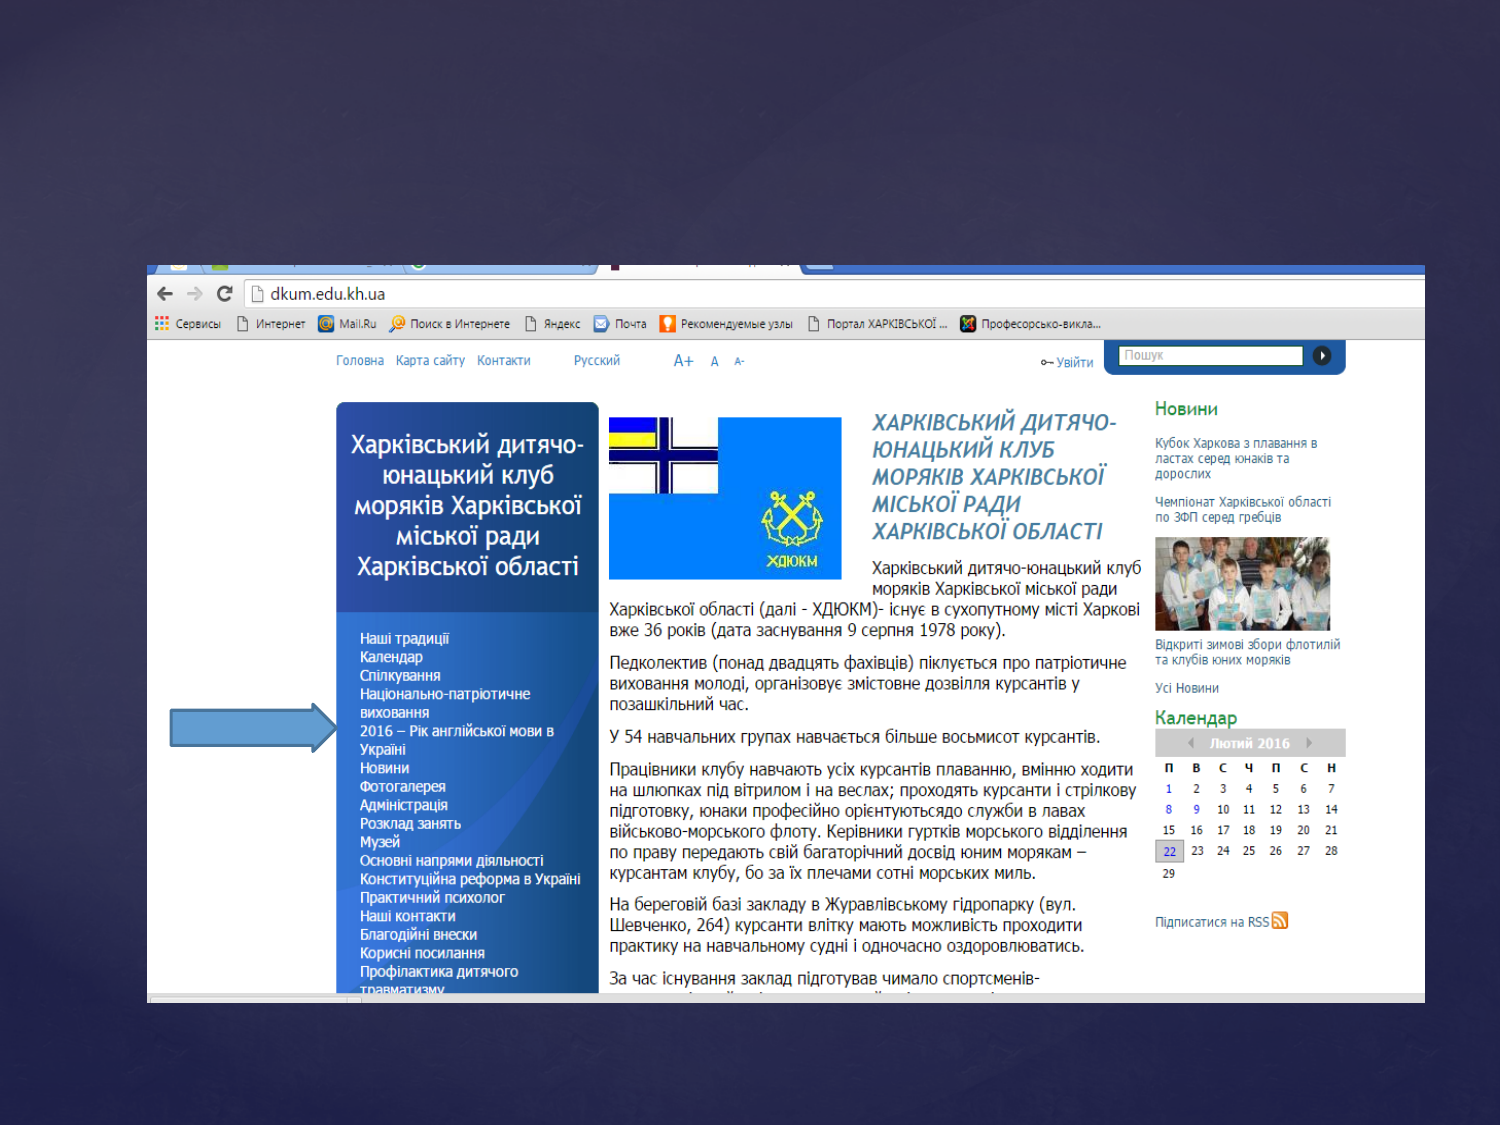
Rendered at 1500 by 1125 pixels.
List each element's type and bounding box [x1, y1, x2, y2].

list [147, 264, 1426, 1003]
